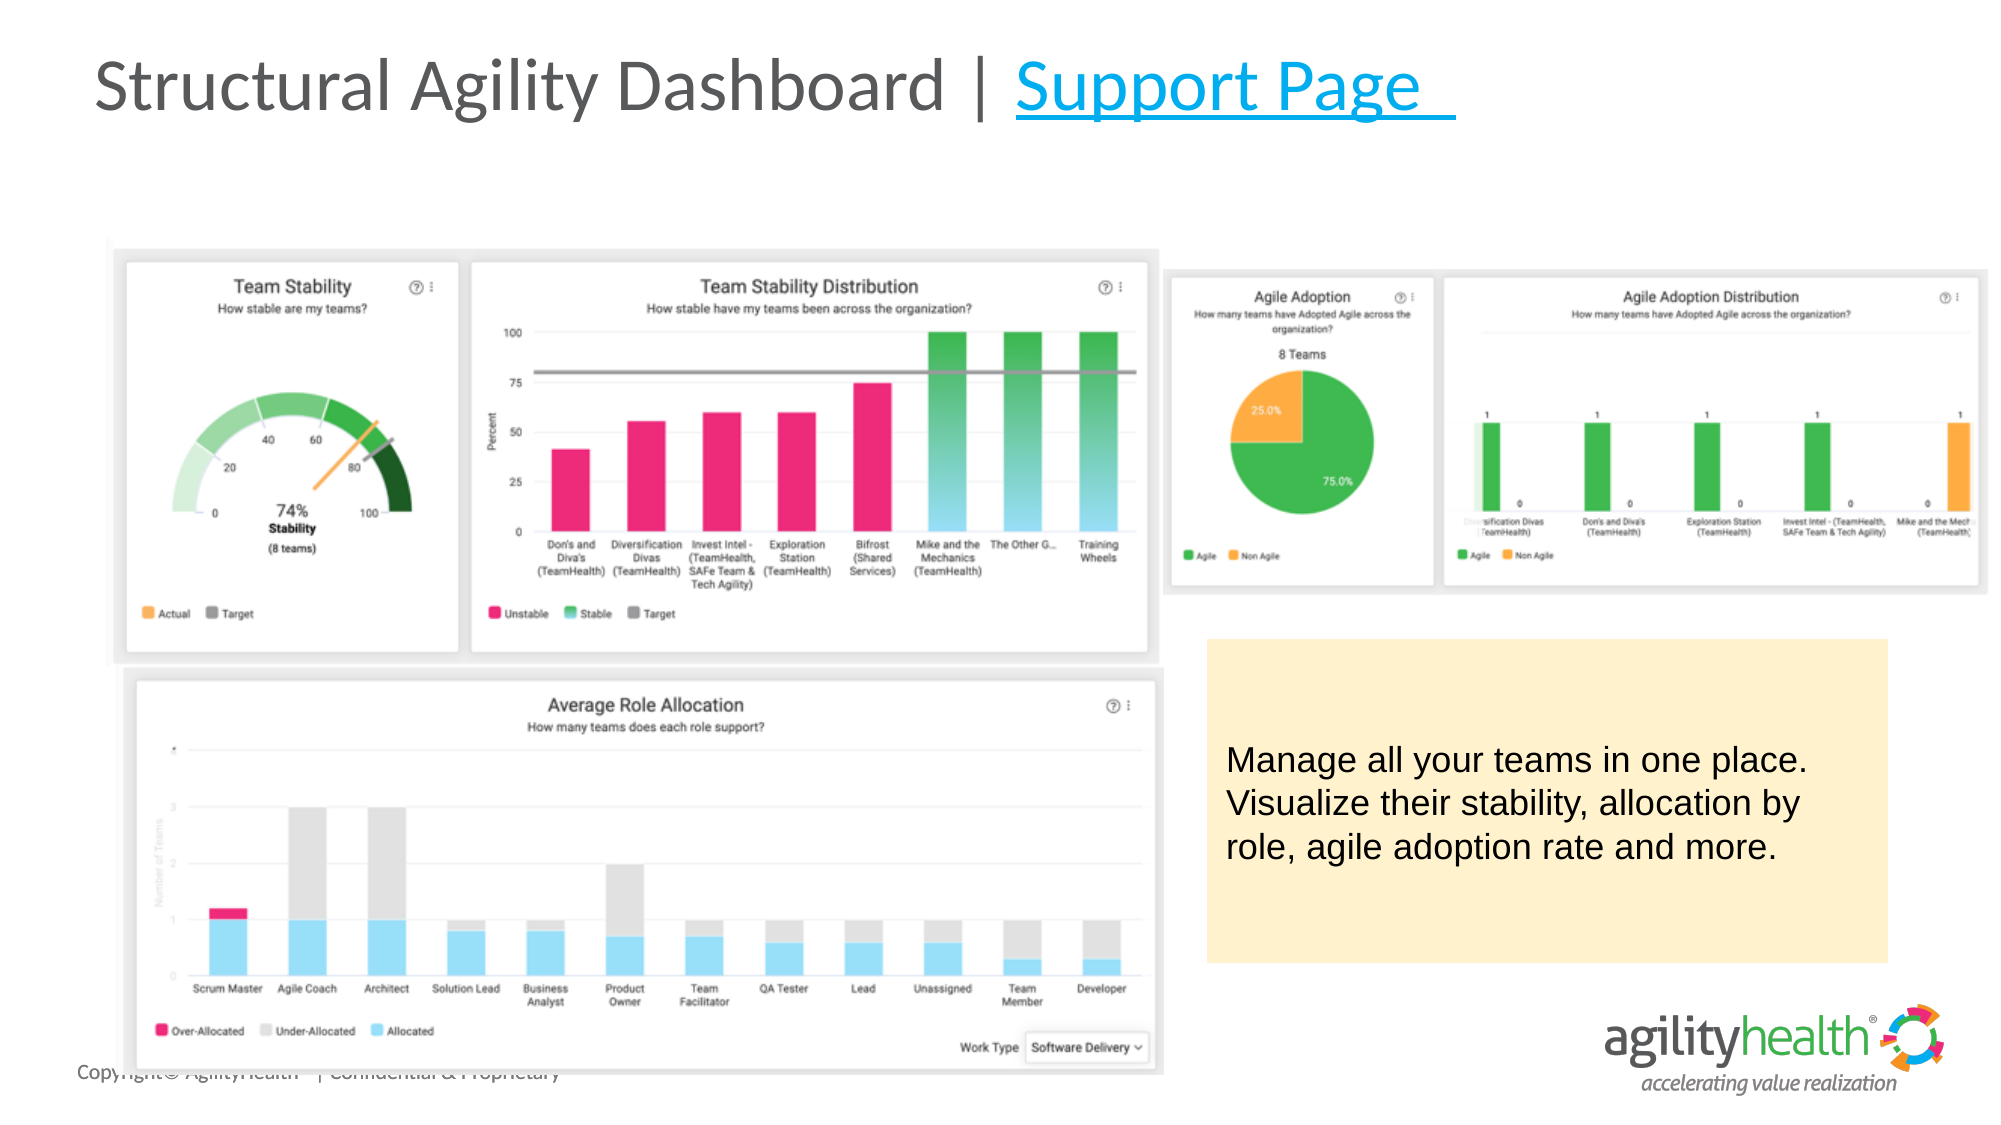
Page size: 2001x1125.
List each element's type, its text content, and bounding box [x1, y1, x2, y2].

text_box Manage all your teams in one place. Visualize their stability, allocation by role, agile adoption rate and more. [1206, 638, 1889, 964]
picture [106, 237, 1990, 1076]
title Structural Agility Dashboard | Support Page [79, 33, 1923, 139]
picture [1605, 1004, 1944, 1100]
